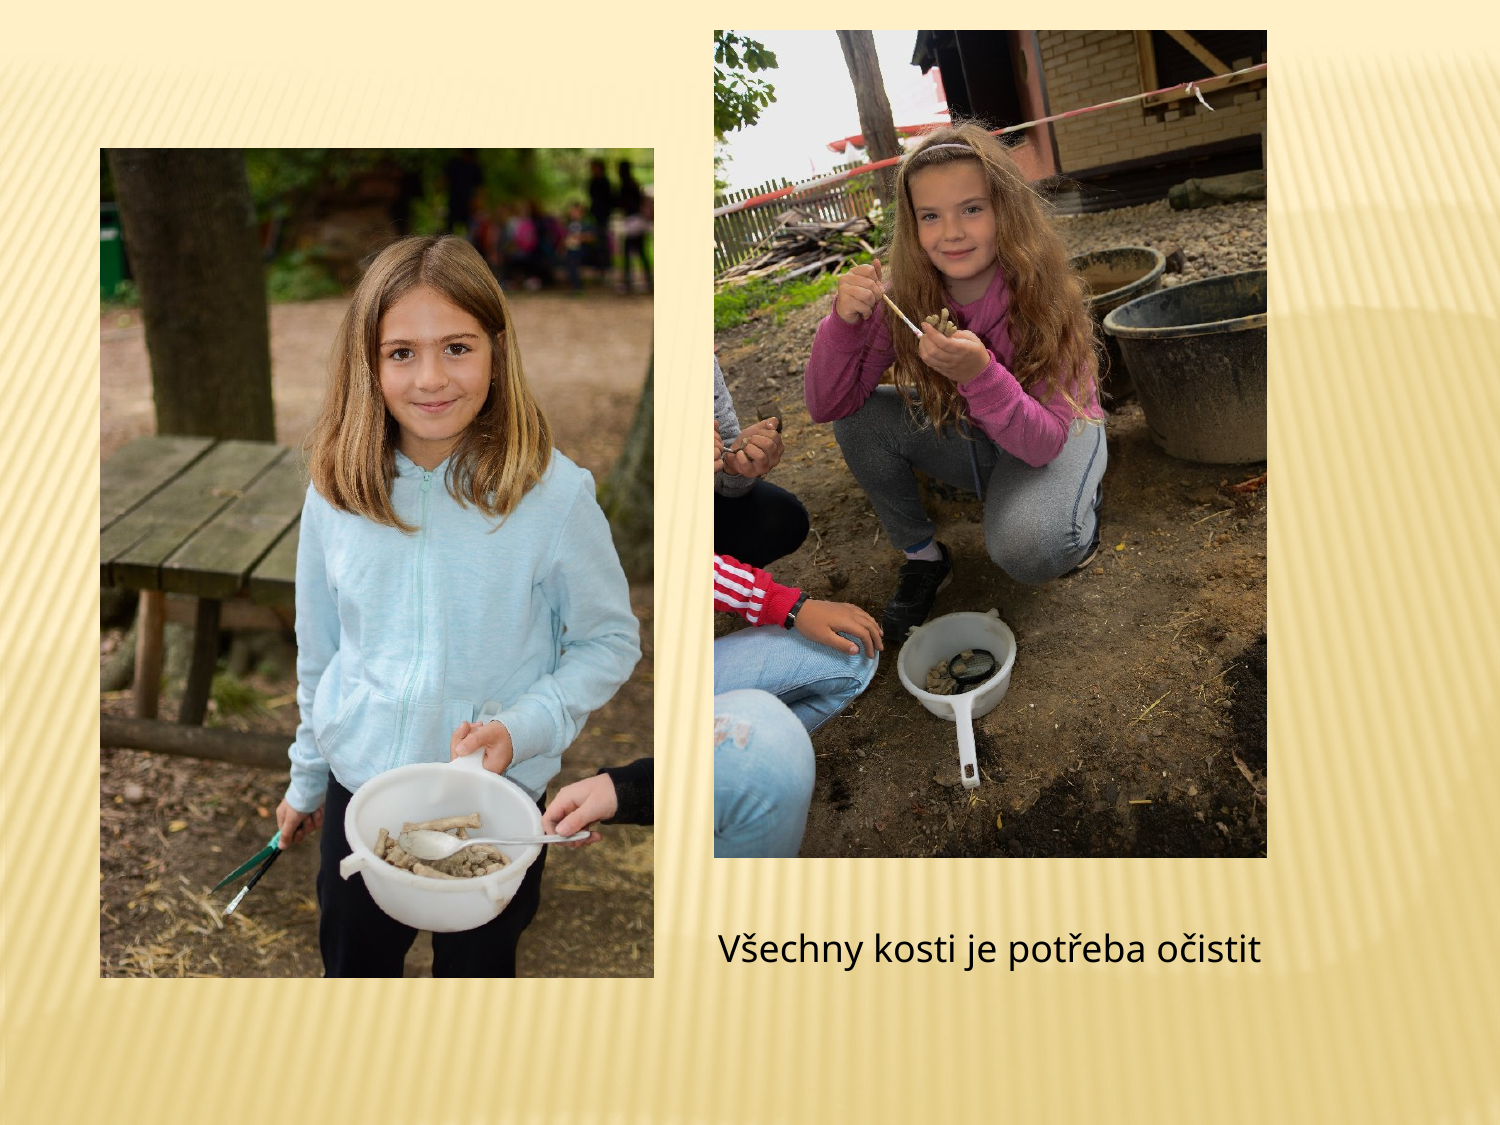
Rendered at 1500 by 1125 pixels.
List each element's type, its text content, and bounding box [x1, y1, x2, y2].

picture [714, 30, 1267, 859]
text_box Všechny kosti je potřeba očistit [703, 917, 1277, 978]
picture [100, 148, 654, 979]
